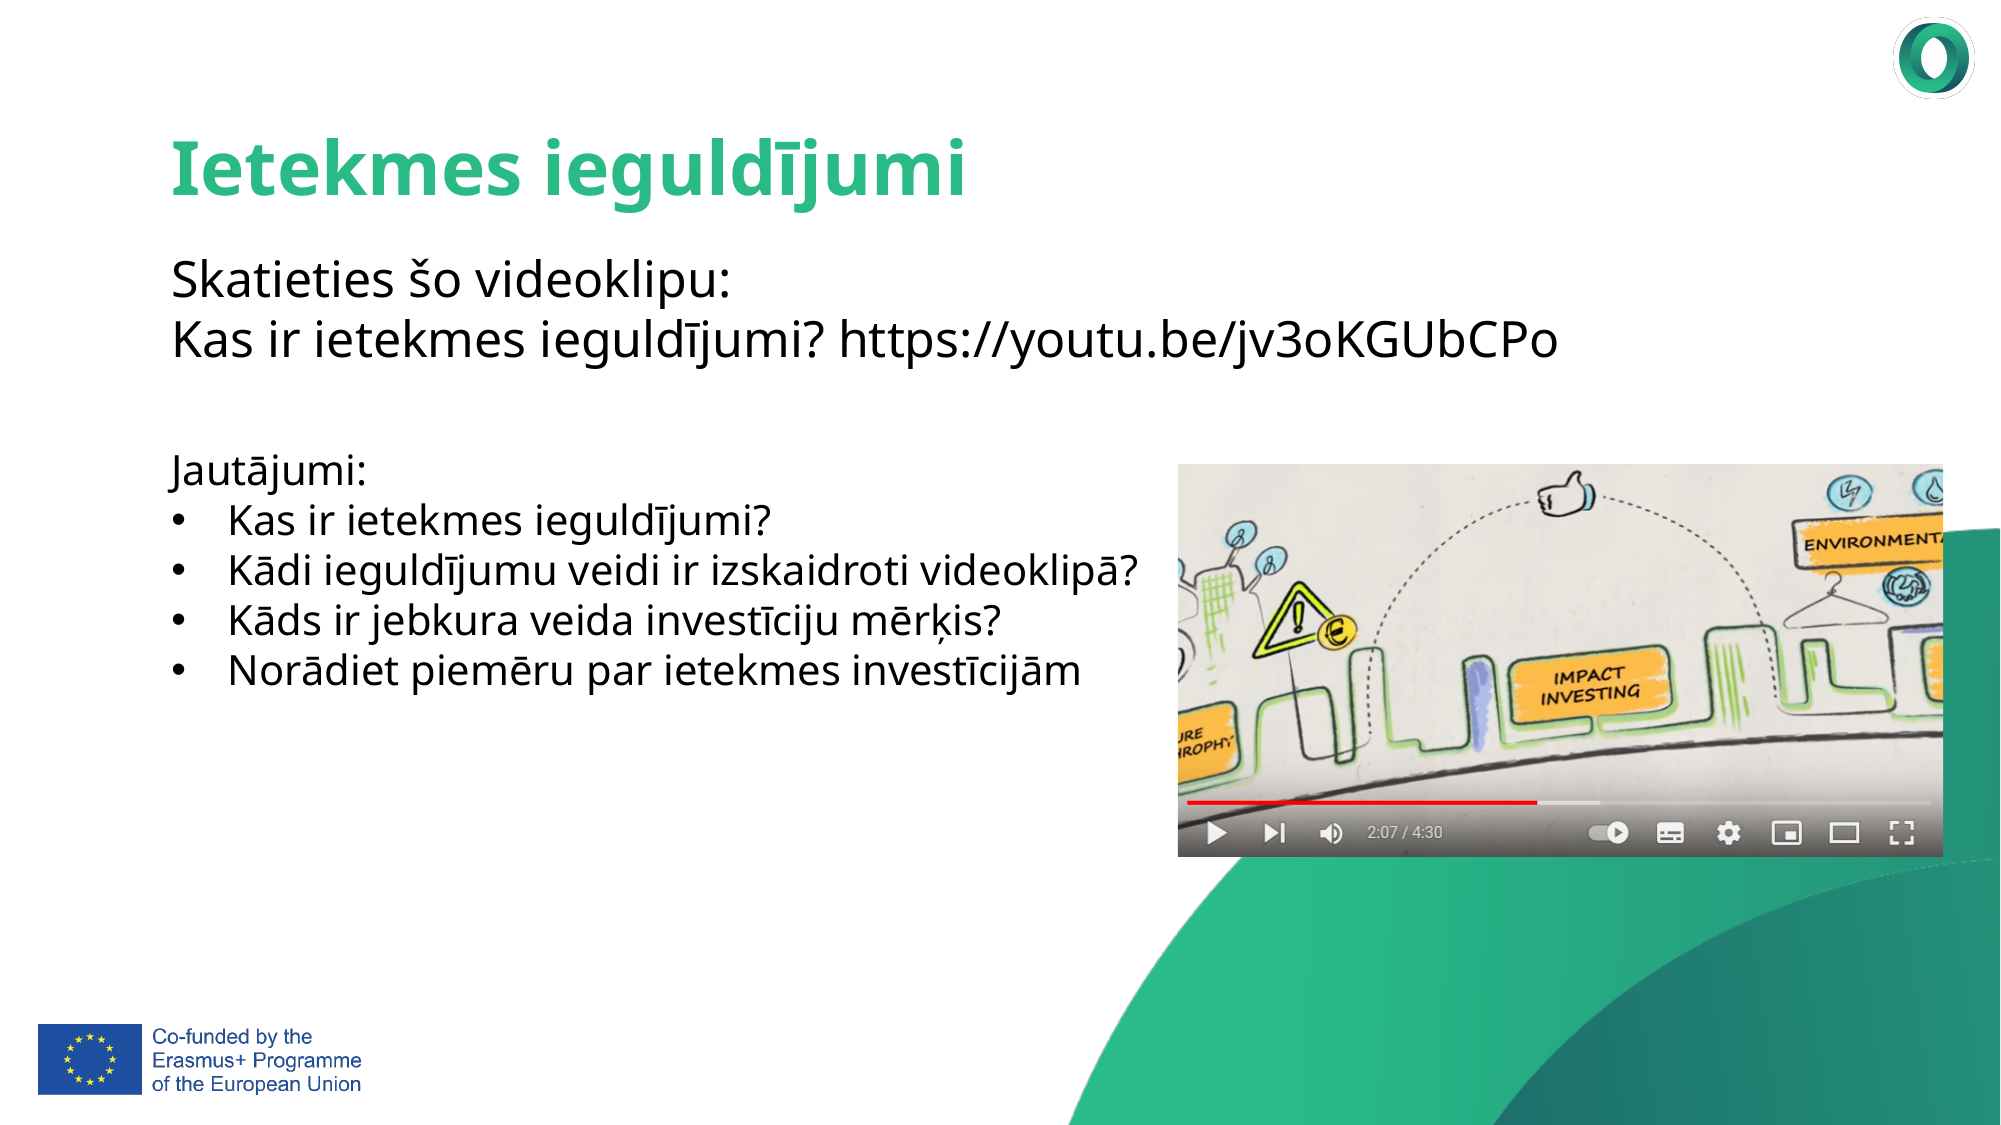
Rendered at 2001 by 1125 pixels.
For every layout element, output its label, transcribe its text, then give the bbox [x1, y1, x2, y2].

text_box Skatieties šo videoklipu: Kas ir ietekmes ieguldījumi? https://youtu.be/jv3oKGUbCPo [156, 240, 1943, 376]
text_box Jautājumi: Kas ir ietekmes ieguldījumi? Kādi ieguldījumu veidi ir izskaidroti videoklipā? Kāds ir jebkura veida investīciju mērķis? Norādiet piemēru par ietekmes investīcijām [156, 436, 1157, 752]
text_box Ietekmes ieguldījumi [156, 113, 1821, 219]
picture [1892, 17, 1975, 100]
picture [1003, 325, 2001, 1125]
text_box [0, 1016, 377, 1103]
picture [38, 1023, 361, 1095]
